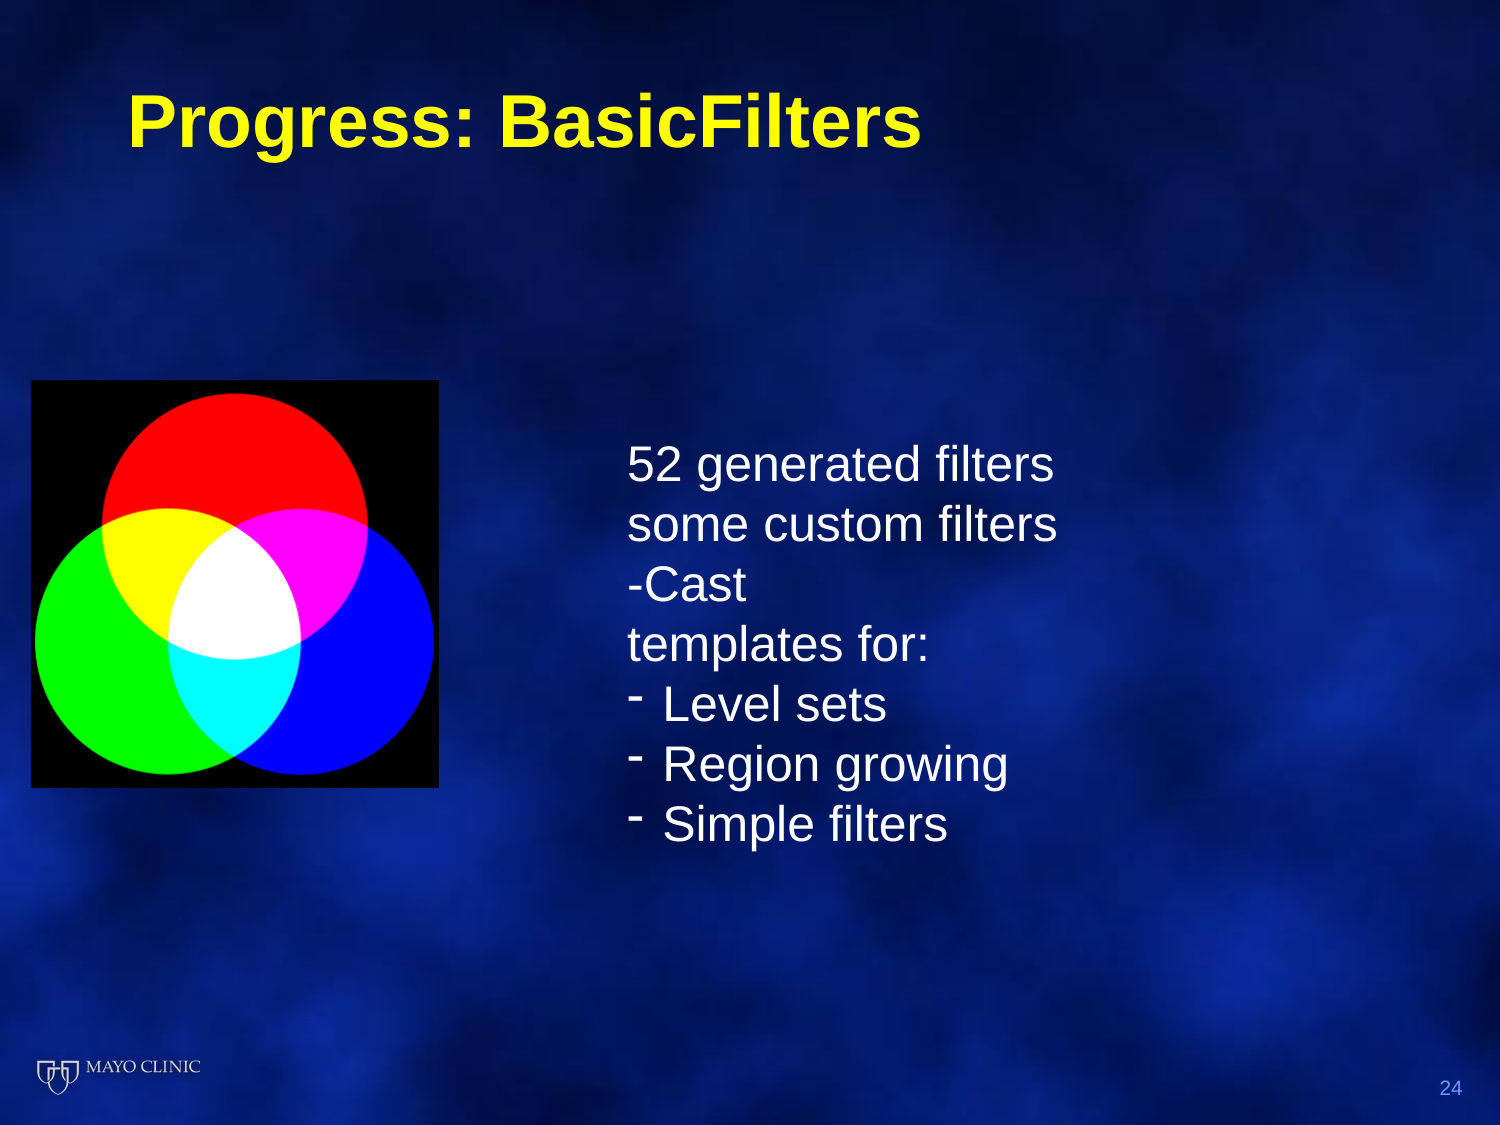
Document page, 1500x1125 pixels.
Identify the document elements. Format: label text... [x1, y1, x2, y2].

slide_number 24 [1149, 1074, 1463, 1101]
picture [0, 0, 1500, 1125]
text_box 52 generated filters some custom filters -Cast templates for: Level sets Region growing Simple filters [612, 423, 1073, 859]
title Progress: BasicFilters [110, 73, 1390, 265]
